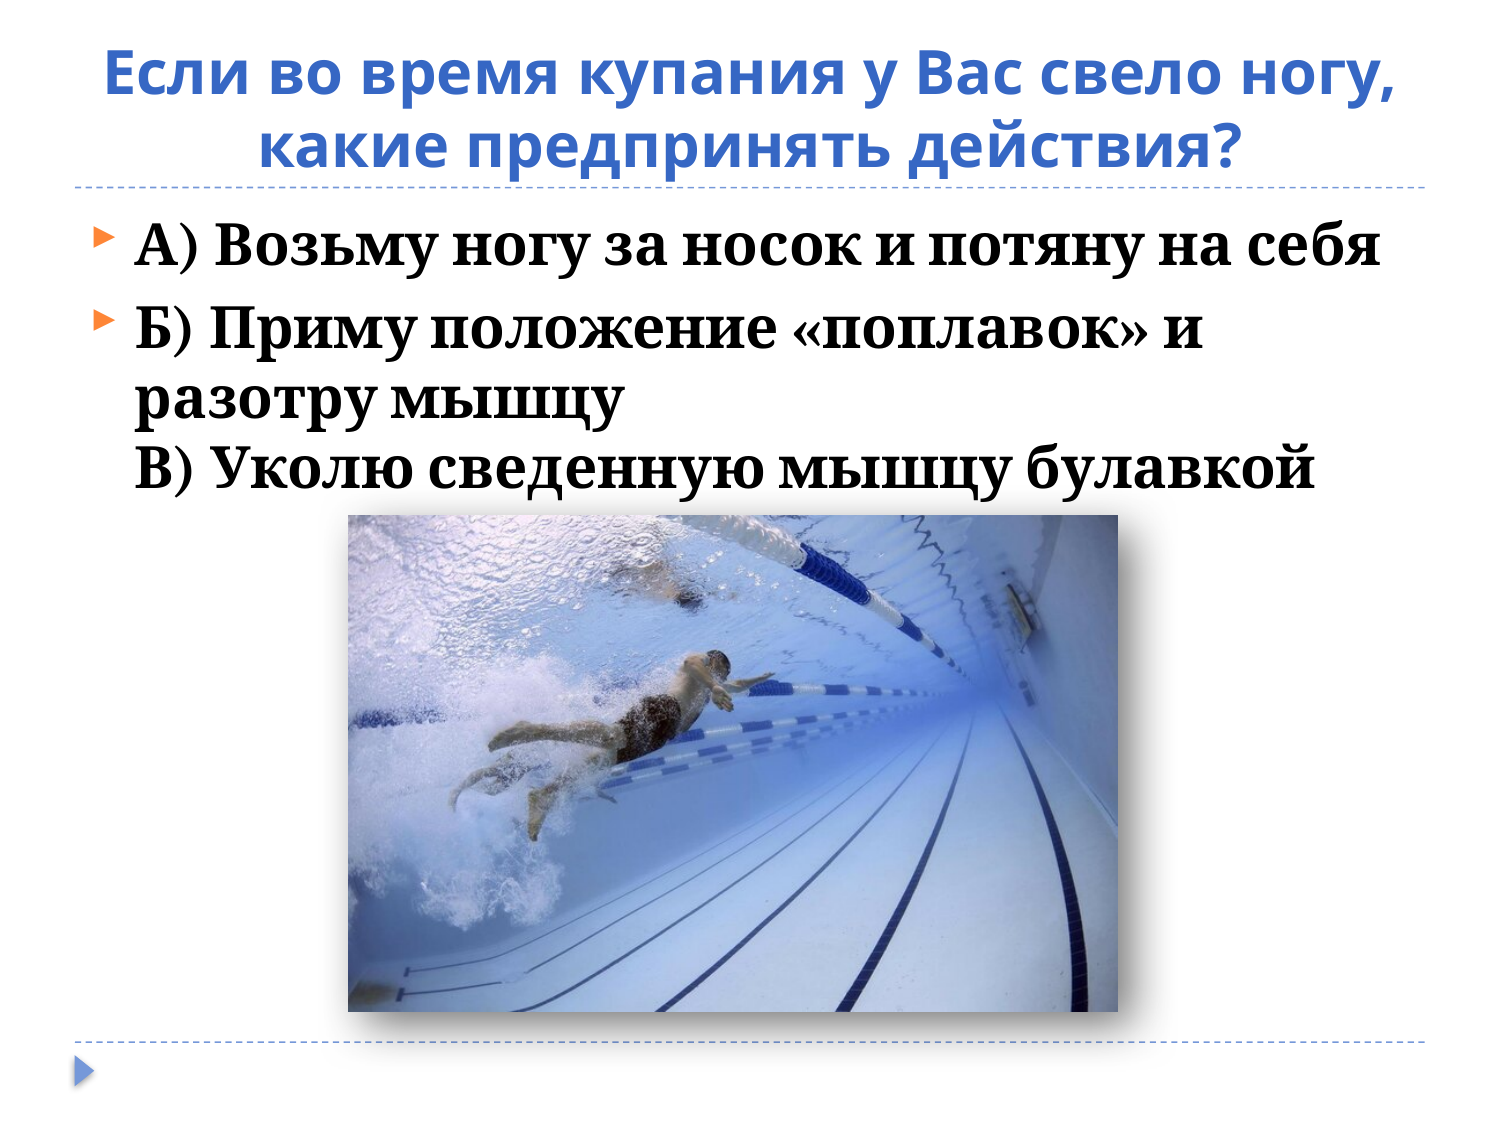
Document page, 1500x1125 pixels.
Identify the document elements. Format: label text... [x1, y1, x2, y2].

picture [348, 514, 1118, 1012]
title Если во время купания у Вас свело ногу, какие предпринять действия? [75, 24, 1425, 188]
list А) Возьму ногу за носок и потяну на себя Б) Приму положение «поплавок» и разотру мышцу В) Уколю сведенную мышцу булавкой [75, 200, 1425, 1010]
